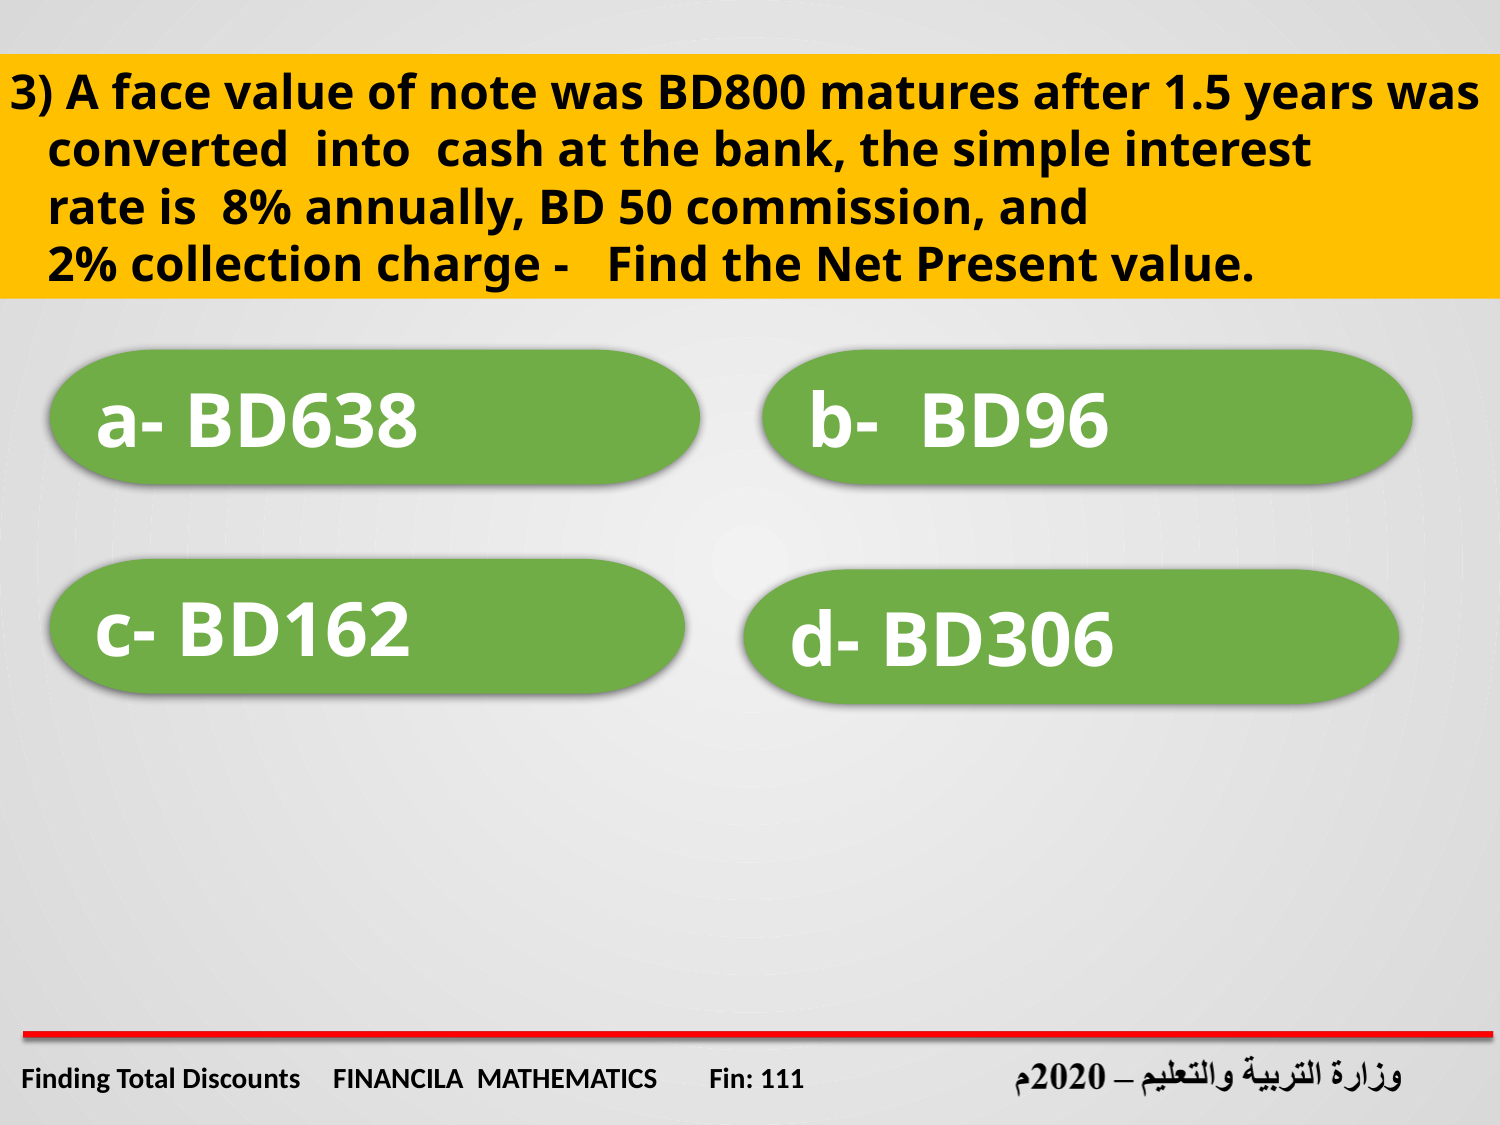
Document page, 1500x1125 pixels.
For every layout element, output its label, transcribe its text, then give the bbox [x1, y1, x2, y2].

text_box Finding Total Discounts FINANCILA MATHEMATICS Fin: 111 [6, 1052, 666, 1103]
picture [16, 1028, 1500, 1125]
text_box a- BD638 [49, 349, 701, 485]
text_box b- BD96 [762, 349, 1413, 485]
text_box 3) A face value of note was BD800 matures after 1.5 years was converted into cash at the bank, the simple interest rate is 8% annually, BD 50 commission, and 2% collection charge - Find the Net Present value. [0, 54, 1500, 299]
text_box c- BD162 [49, 558, 685, 694]
text_box d- BD306 [743, 569, 1399, 705]
